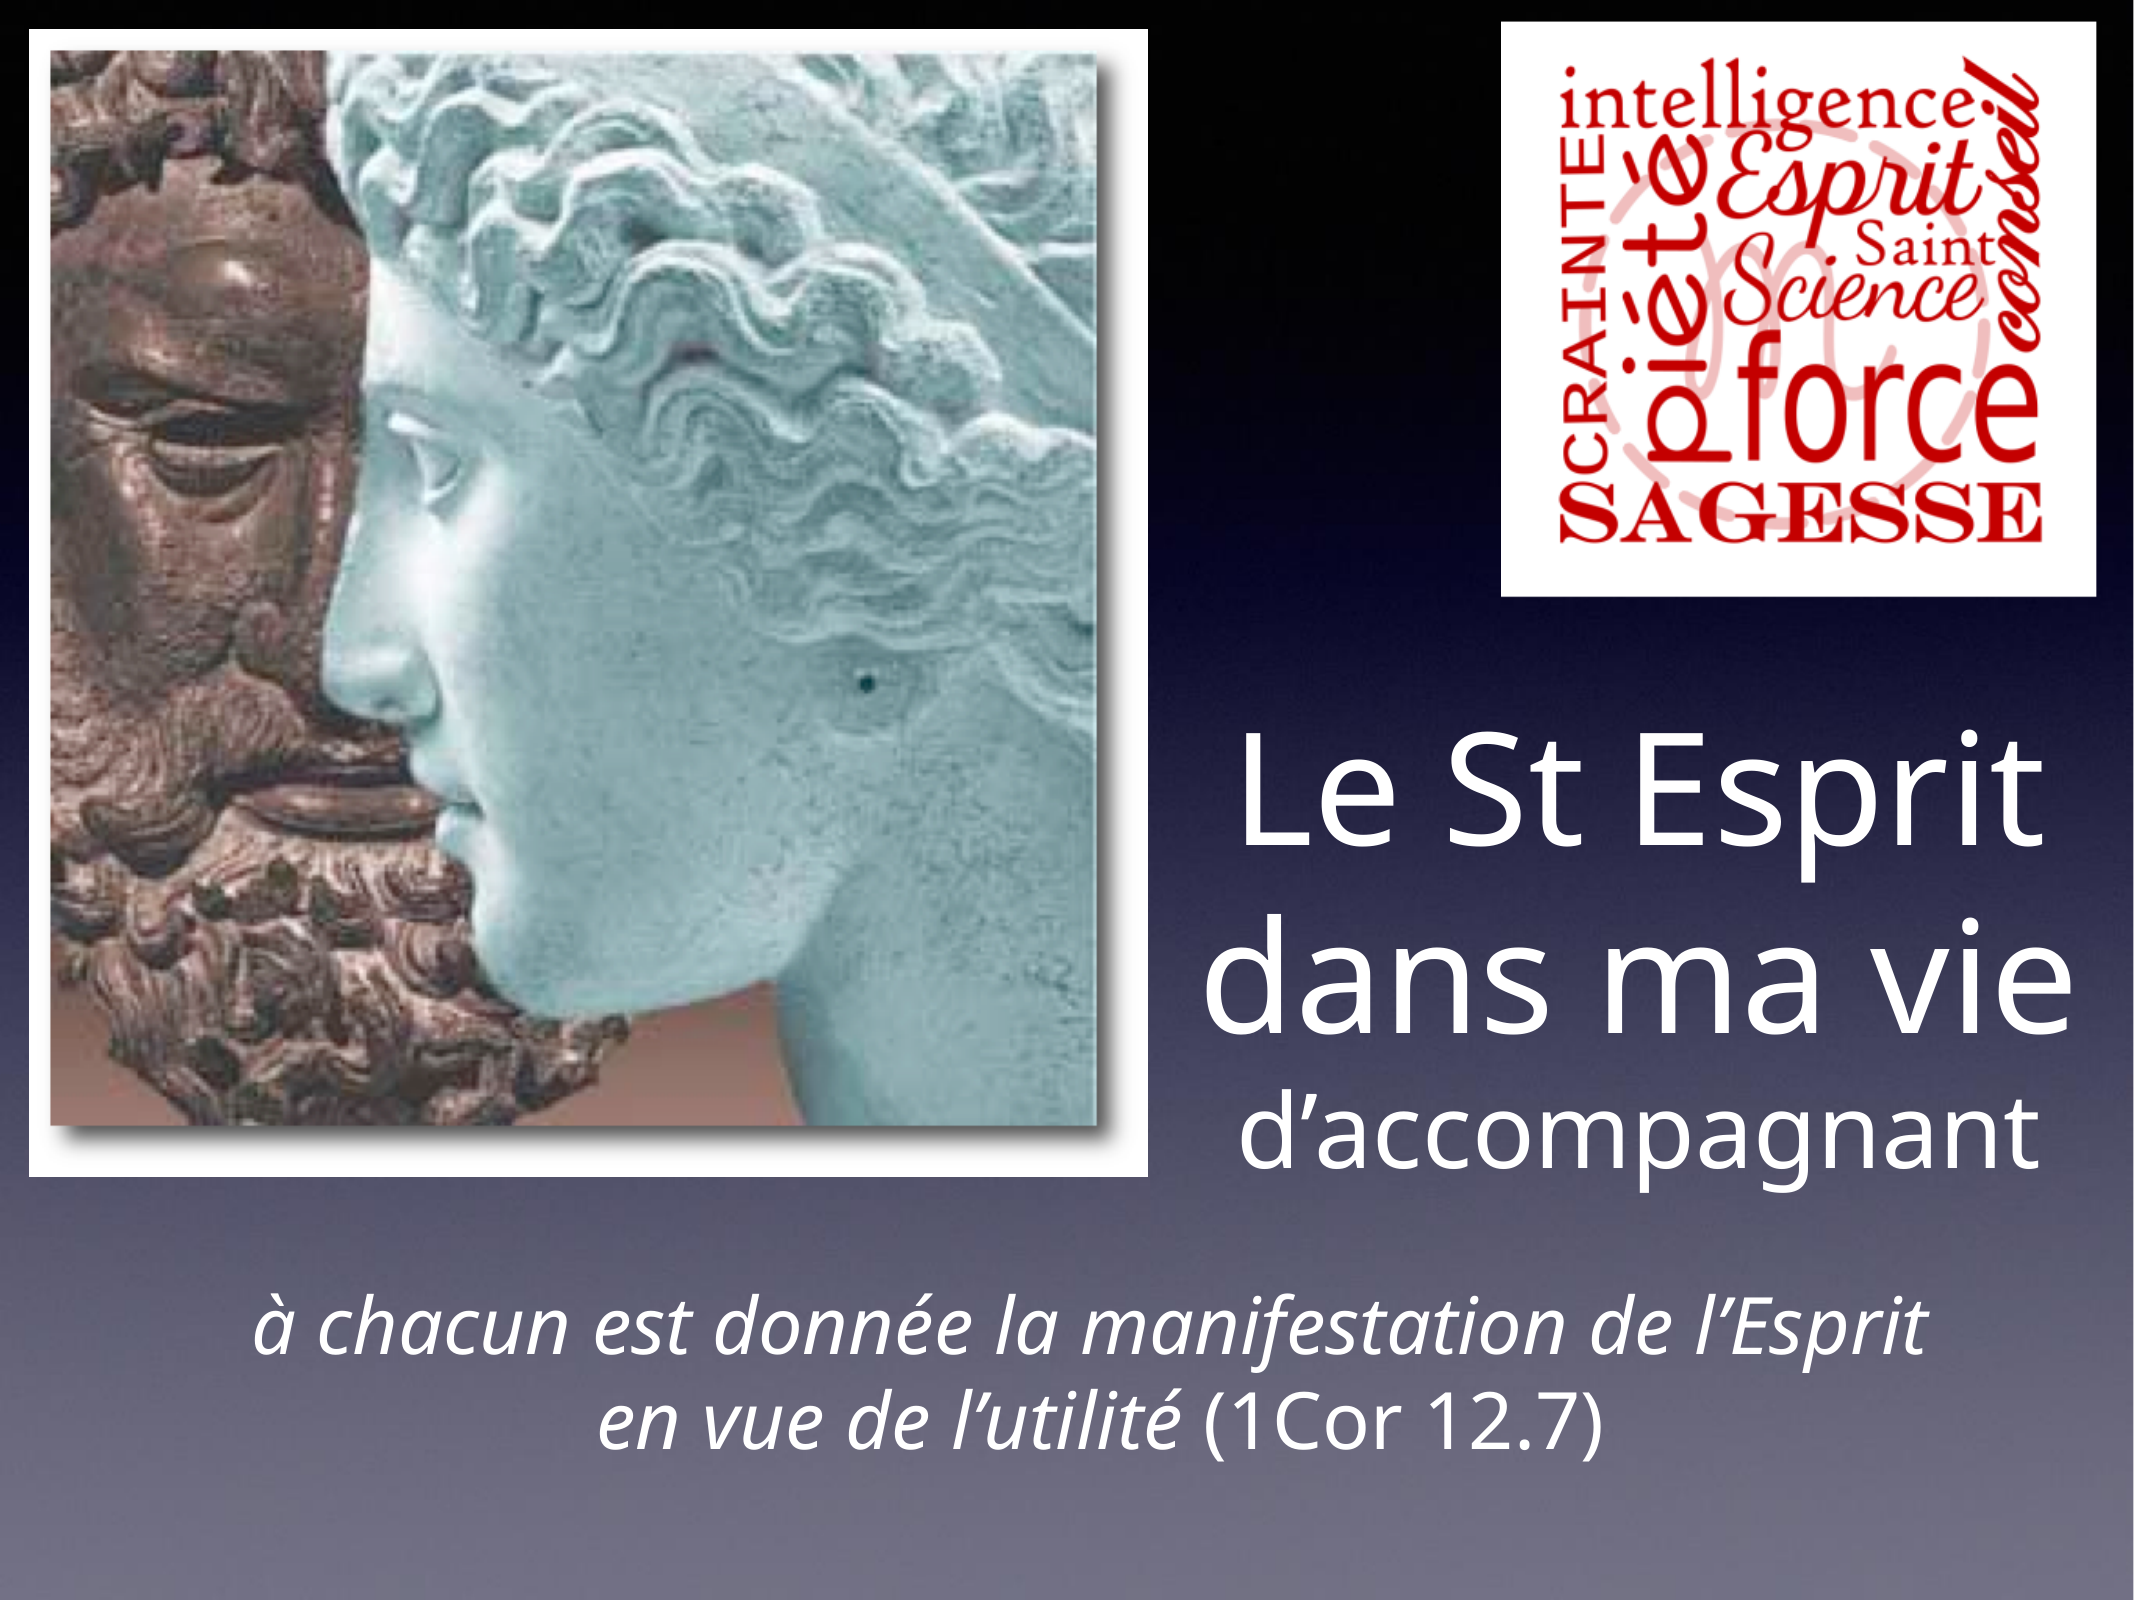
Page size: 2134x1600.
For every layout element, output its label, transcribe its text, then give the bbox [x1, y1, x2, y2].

title Le St Esprit dans ma vie d’accompagnant [1187, 655, 2091, 1199]
picture [0, 0, 2134, 1600]
text_box à chacun est donnée la manifestation de l’Esprit en vue de l’utilité (1Cor 12.7) [147, 1267, 2053, 1569]
